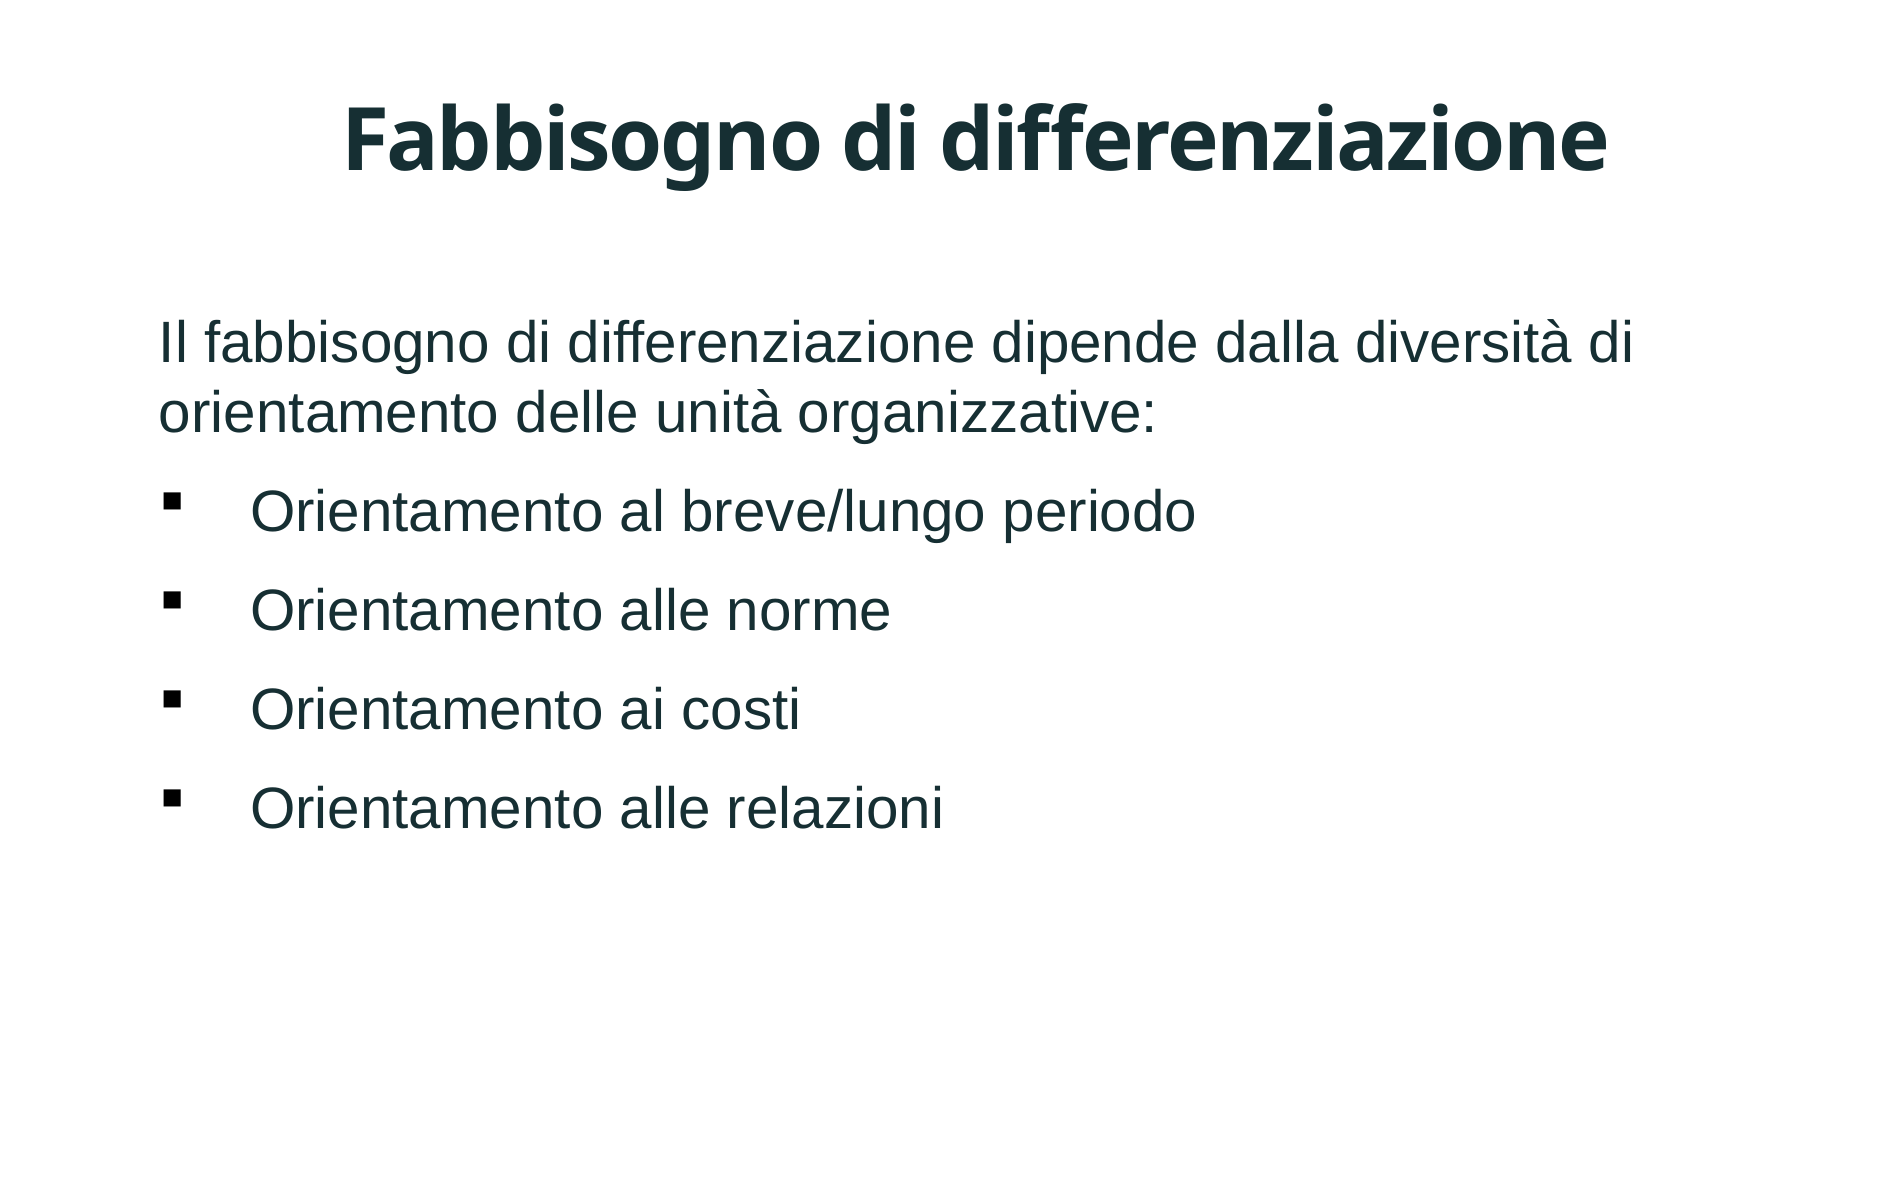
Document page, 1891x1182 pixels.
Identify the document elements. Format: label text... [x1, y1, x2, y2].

title Fabbisogno di differenziazione [61, 70, 1891, 216]
text_box Il fabbisogno di differenziazione dipende dalla diversità di orientamento delle unità organizzative: Orientamento al breve/lungo periodo Orientamento alle norme Orientamento ai costi Orientamento alle relazioni [141, 295, 1767, 850]
